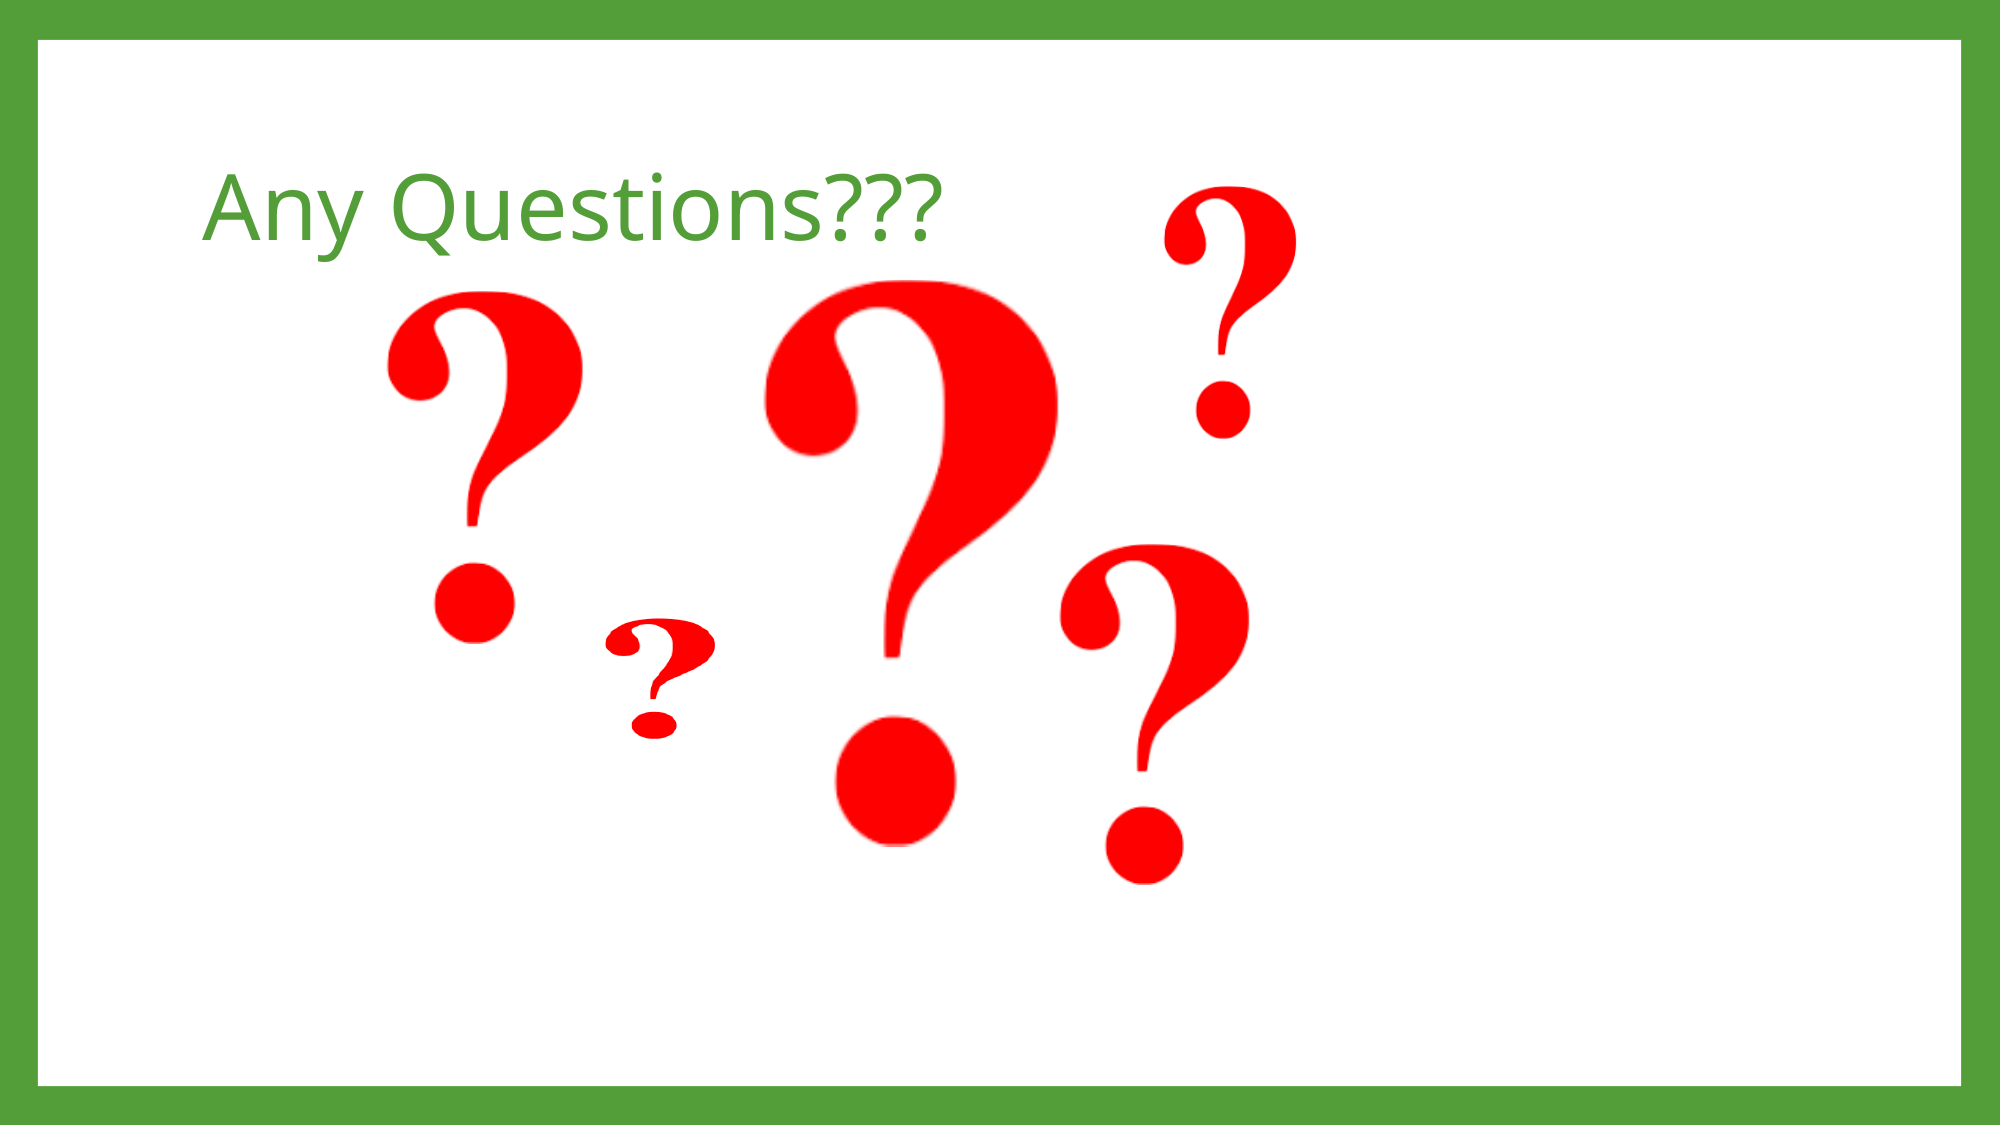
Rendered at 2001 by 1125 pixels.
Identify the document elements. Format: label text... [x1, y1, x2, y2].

picture [560, 186, 1349, 885]
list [308, 291, 640, 644]
title Any Questions??? [187, 99, 1808, 323]
